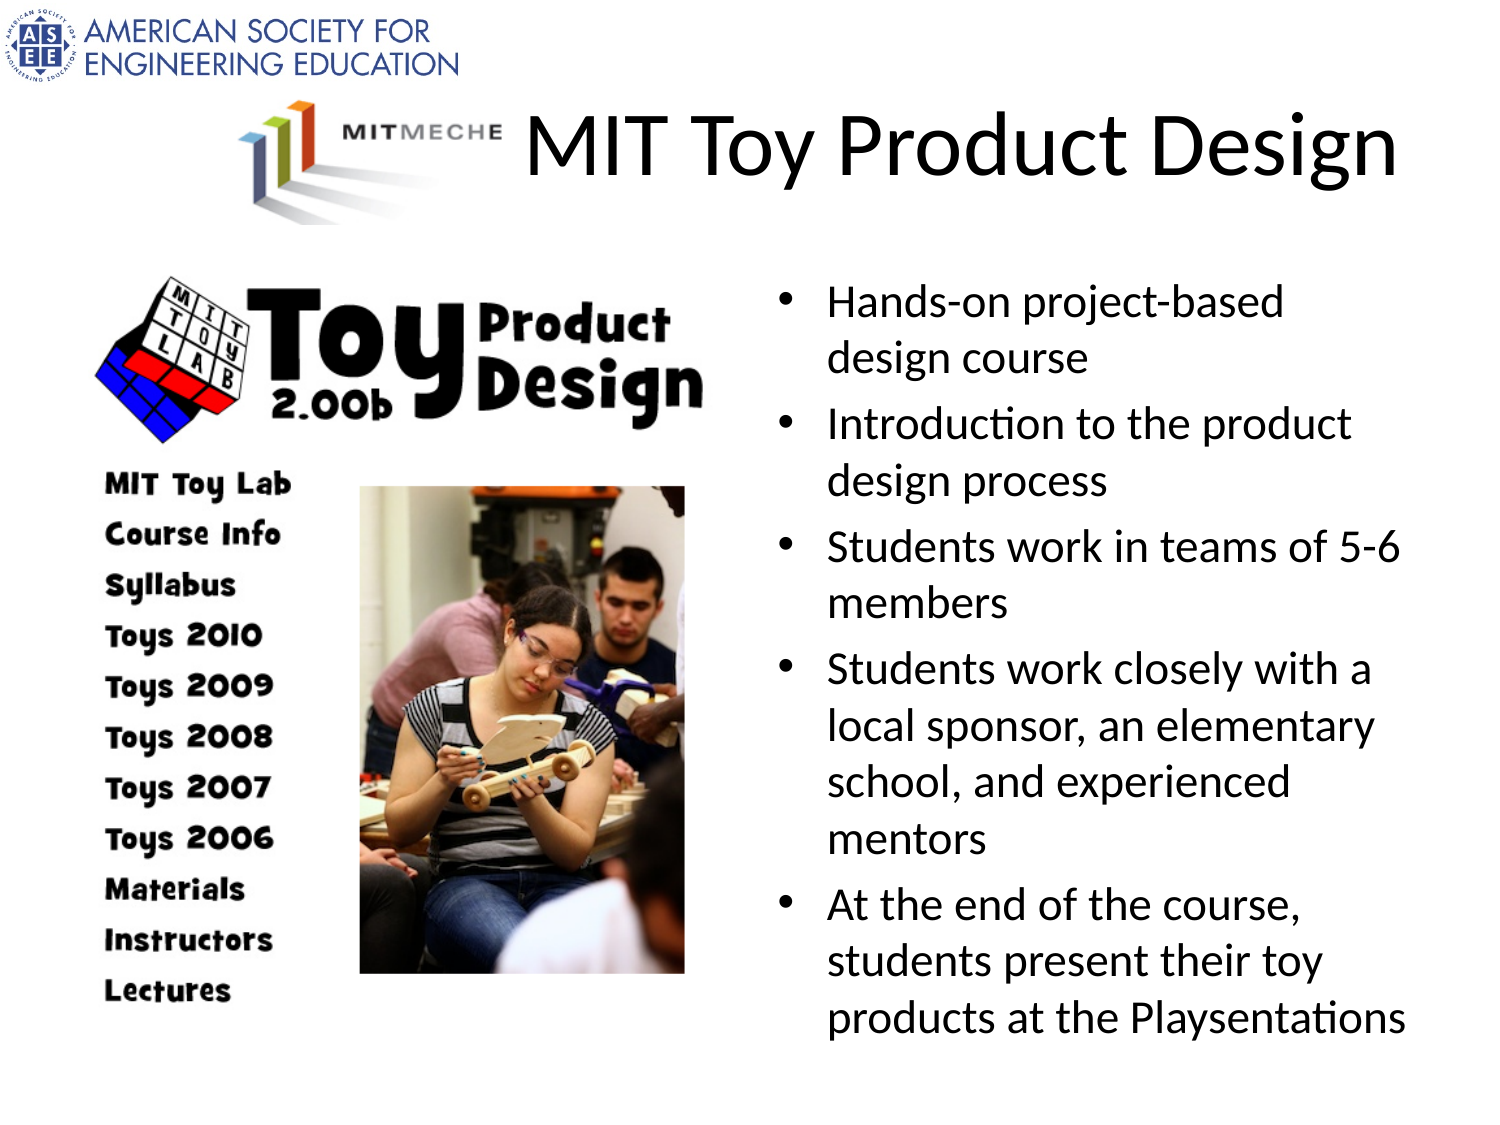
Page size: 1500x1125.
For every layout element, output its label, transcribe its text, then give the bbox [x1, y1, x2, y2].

picture [87, 269, 726, 1013]
picture [1, 3, 513, 226]
list Hands-on project-based design course Introduction to the product design process Students work in teams of 5-6 members Students work closely with a local sponsor, an elementary school, and experienced mentors At the end of the course, students present their toy products at the Playsentations [762, 262, 1425, 1100]
title MIT Toy Product Design [500, 45, 1425, 233]
